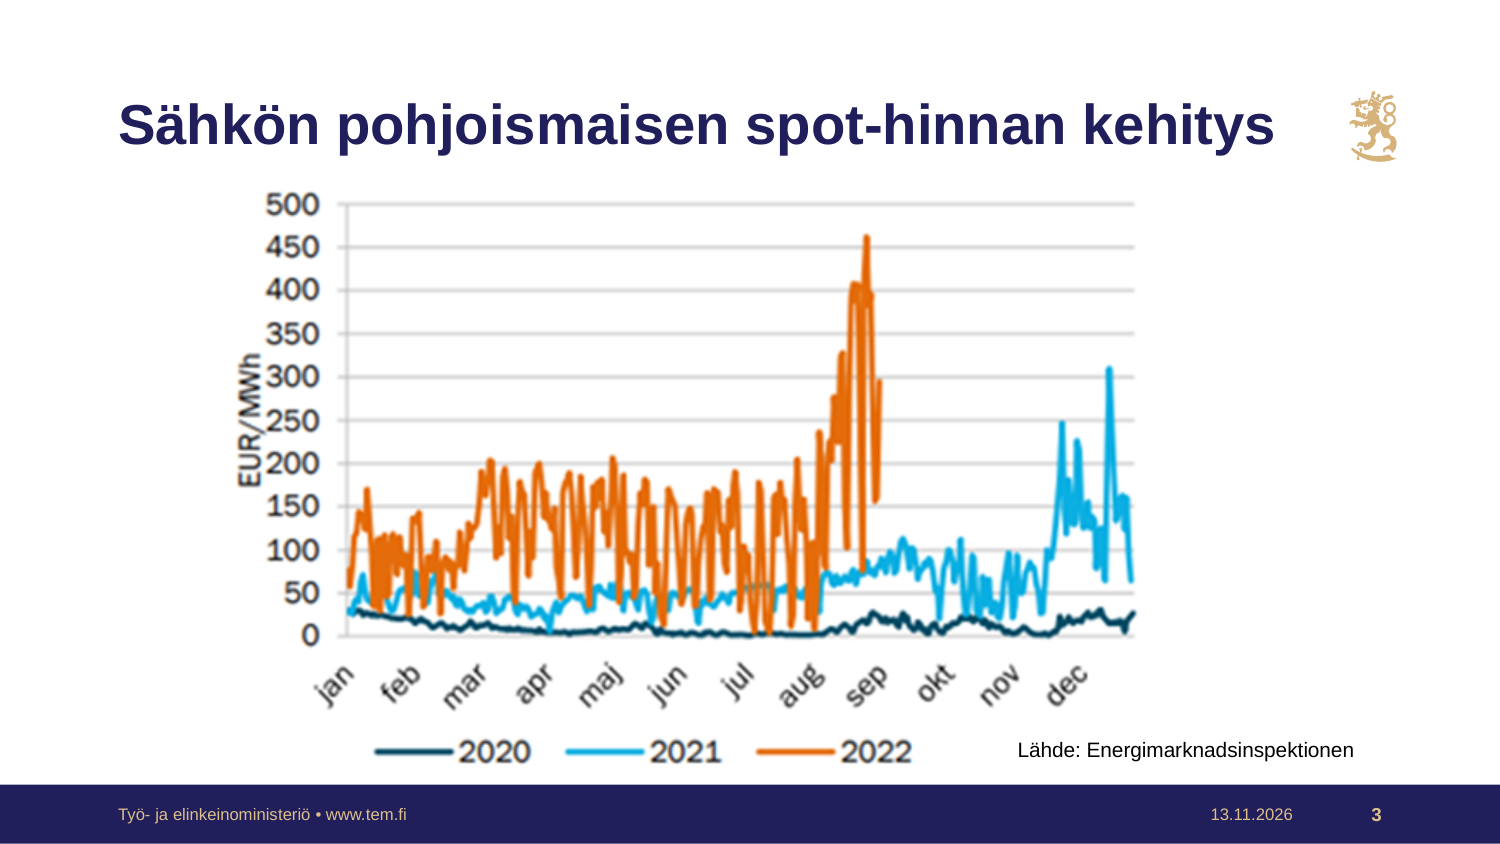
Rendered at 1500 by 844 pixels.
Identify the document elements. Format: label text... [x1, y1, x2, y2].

slide_number 3 [1308, 801, 1397, 827]
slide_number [1192, 801, 1308, 827]
title Sähkön pohjoismaisen spot-hinnan kehitys [103, 65, 1364, 188]
text_box Lähde: Energimarknadsinspektionen [1152, 729, 1369, 770]
footer Työ- ja elinkeinoministeriö • www.tem.fi [103, 801, 609, 827]
picture [229, 161, 1152, 779]
